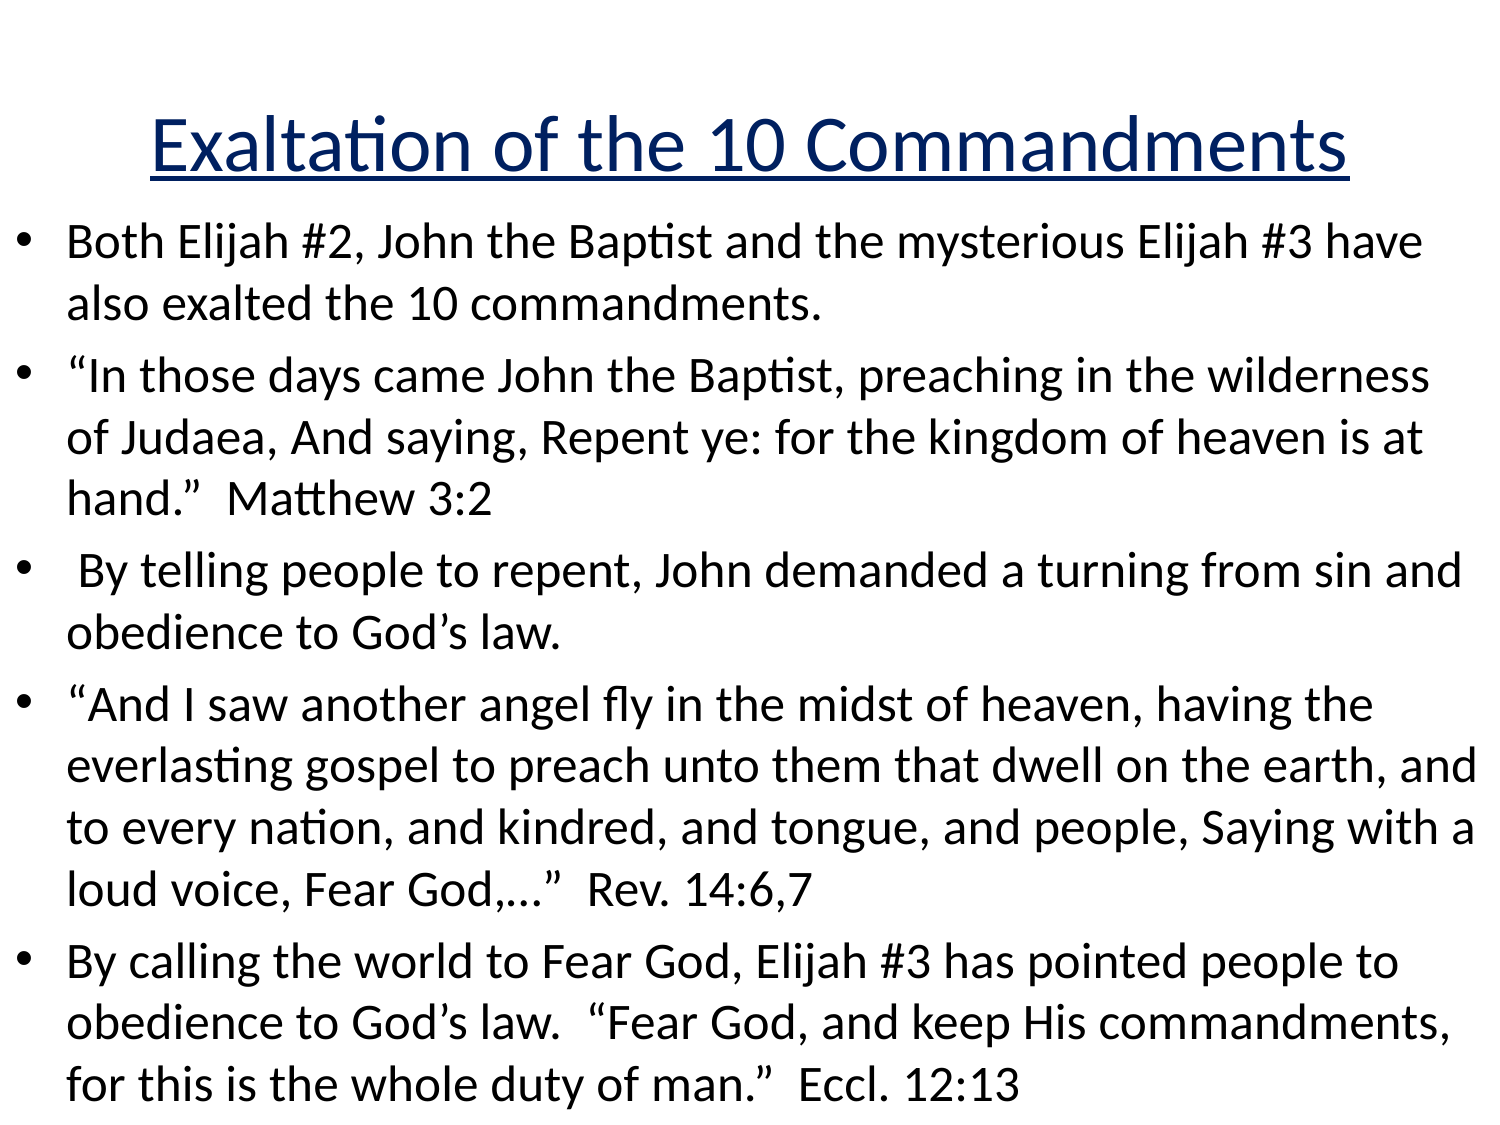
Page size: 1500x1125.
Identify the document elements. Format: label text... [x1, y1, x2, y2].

title Exaltation of the 10 Commandments [75, 45, 1425, 200]
list Both Elijah #2, John the Baptist and the mysterious Elijah #3 have also exalted the 10 commandments. “In those days came John the Baptist, preaching in the wilderness of Judaea, And saying, Repent ye: for the kingdom of heaven is at hand.” Matthew 3:2 By telling people to repent, John demanded a turning from sin and obedience to God’s law. “And I saw another angel fly in the midst of heaven, having the everlasting gospel to preach unto them that dwell on the earth, and to every nation, and kindred, and tongue, and people, Saying with a loud voice, Fear God,…” Rev. 14:6,7 By calling the world to Fear God, Elijah #3 has pointed people to obedience to God’s law. “Fear God, and keep His commandments, for this is the whole duty of man.” Eccl. 12:13 [0, 200, 1500, 1125]
